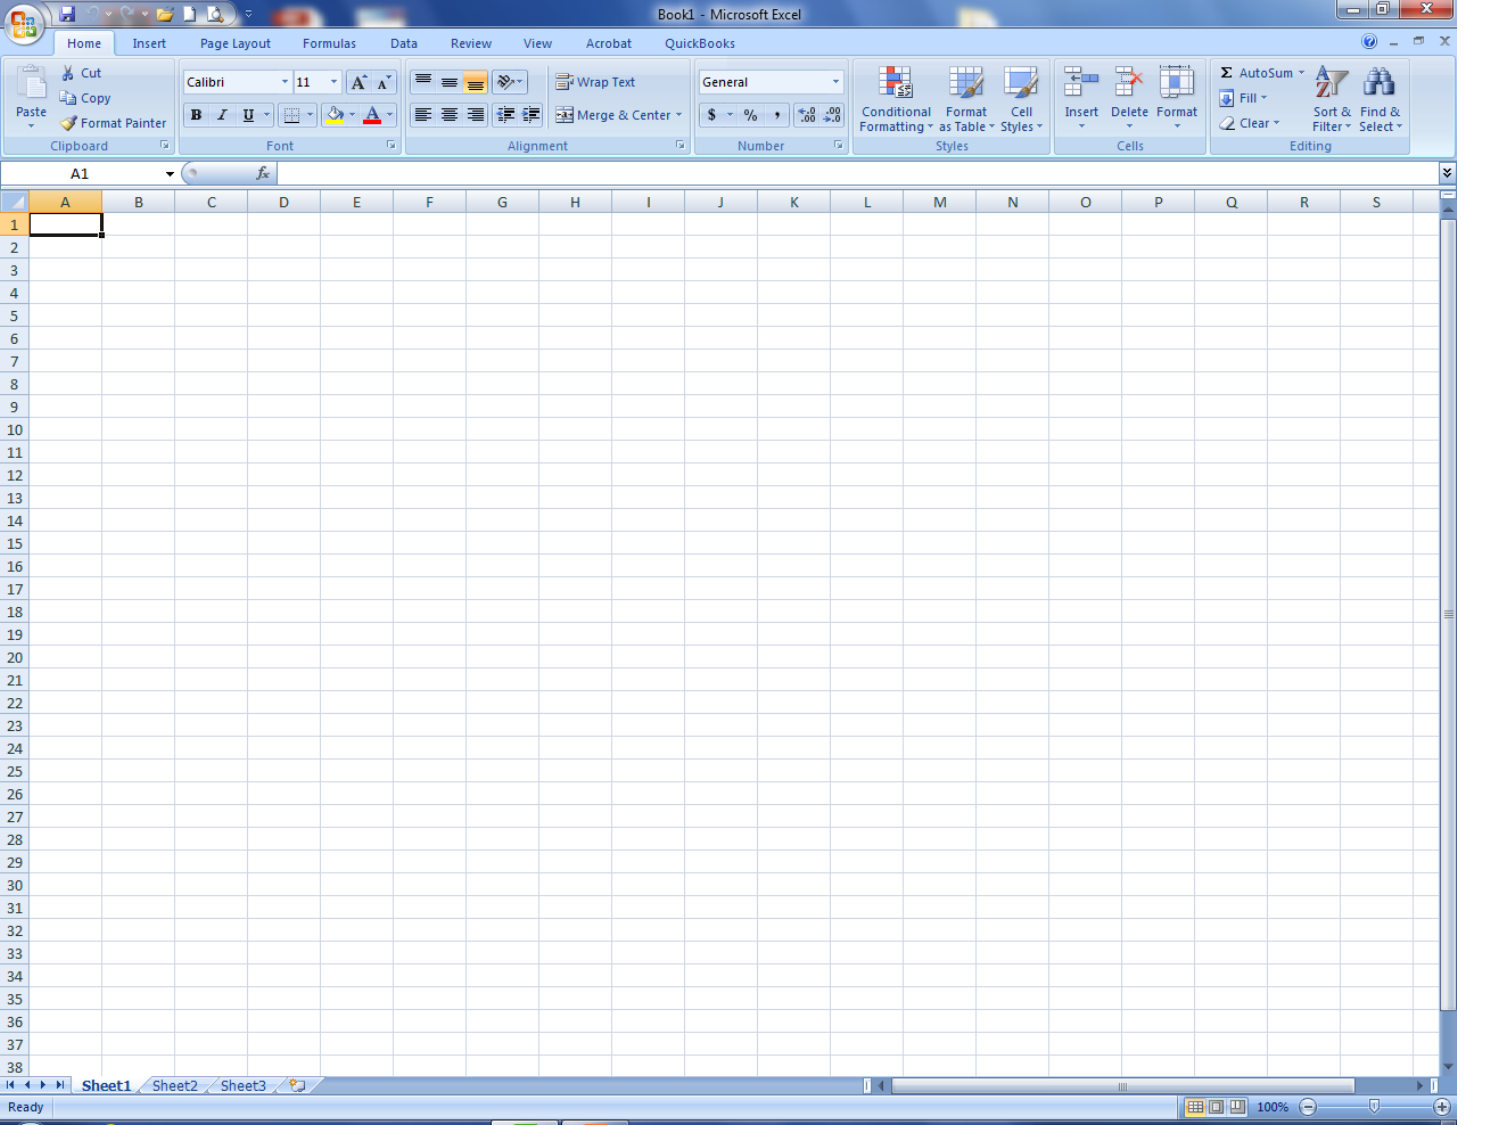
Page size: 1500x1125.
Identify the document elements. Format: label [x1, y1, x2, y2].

list [0, 0, 1457, 1125]
